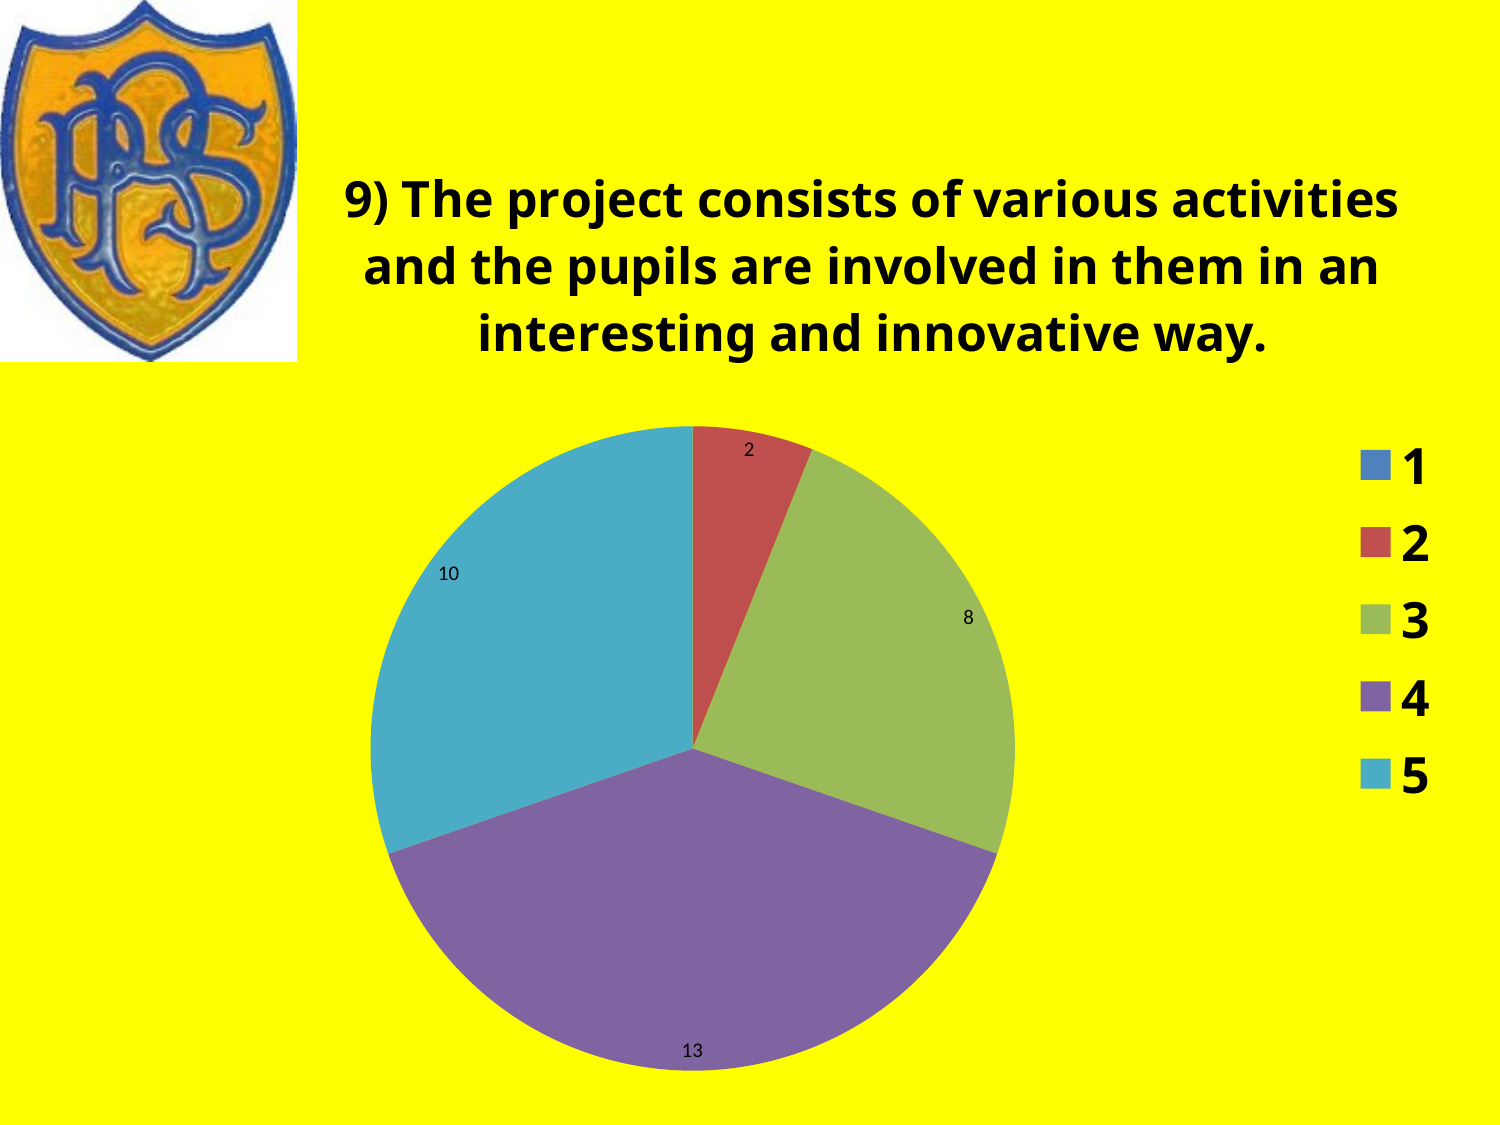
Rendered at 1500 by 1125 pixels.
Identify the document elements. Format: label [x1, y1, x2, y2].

chart [41, 148, 1459, 1090]
picture [0, 0, 297, 362]
